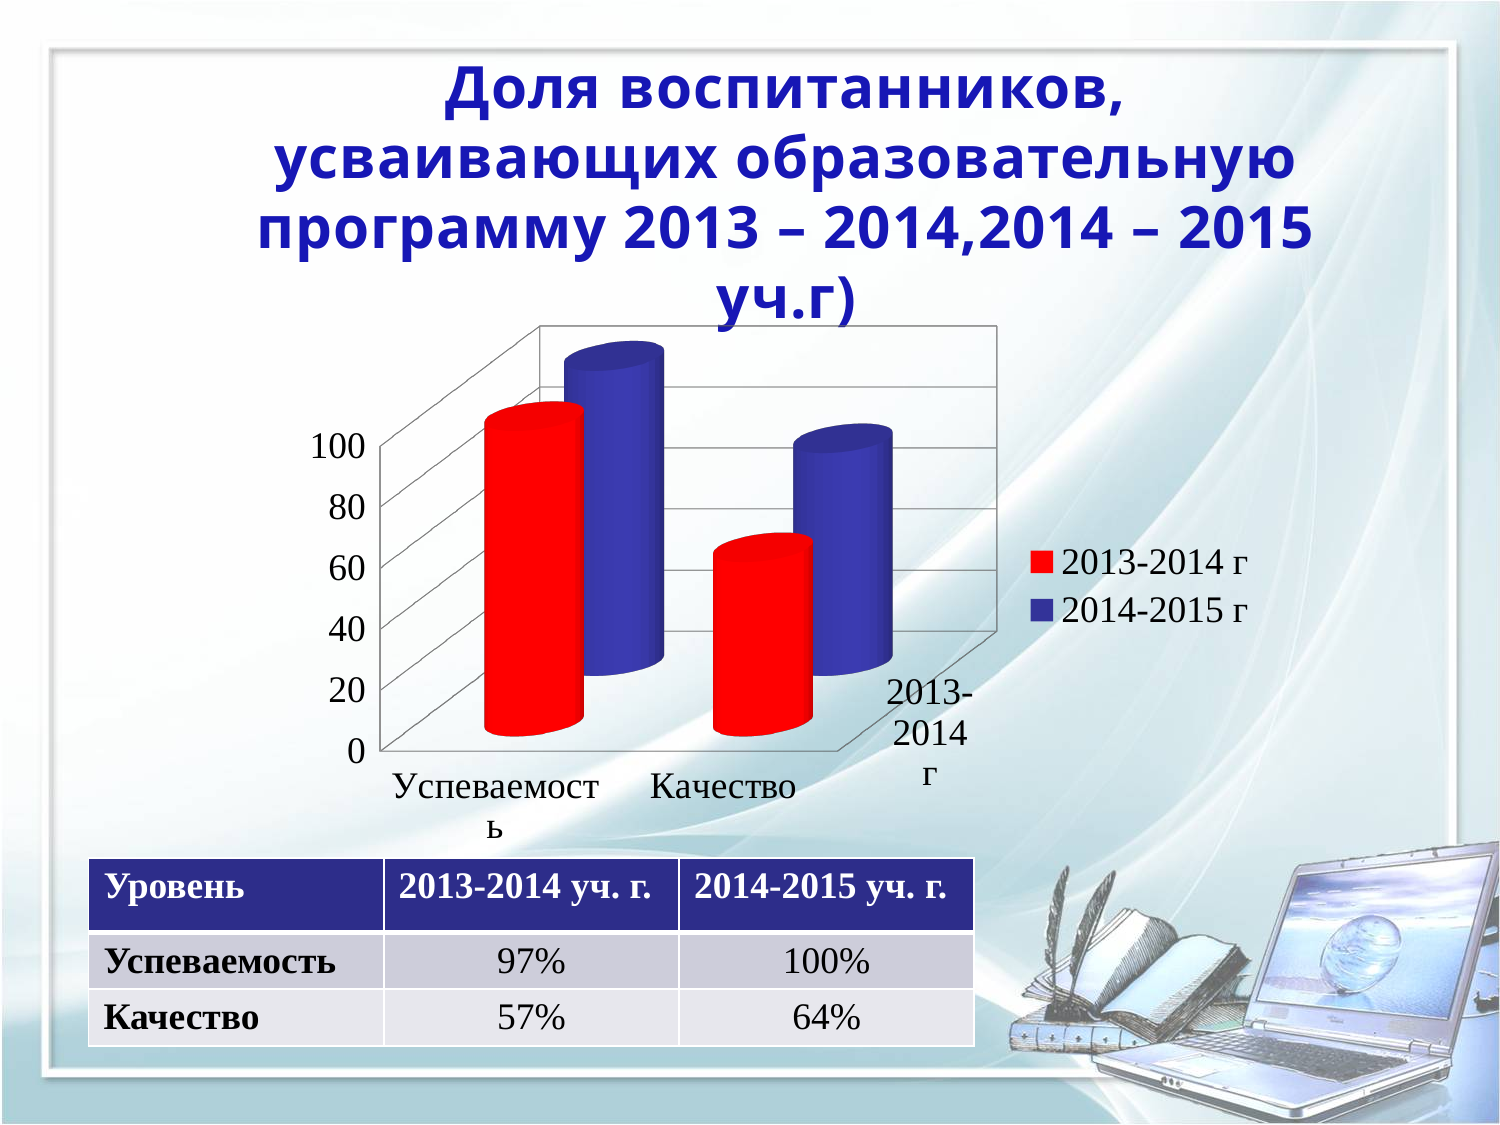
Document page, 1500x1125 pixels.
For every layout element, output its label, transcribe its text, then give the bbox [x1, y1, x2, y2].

title Доля воспитанников, усваивающих образовательную программу 2013 – 2014,2014 – 2015 уч.г) [183, 42, 1361, 337]
table_cell 97% [385, 935, 678, 988]
table_header 2013-2014 уч. г. [385, 866, 678, 930]
table_cell 57% [385, 990, 678, 1045]
table_header 2014-2015 уч. г. [680, 866, 973, 930]
chart [288, 314, 1274, 859]
table_cell Успеваемость [89, 935, 383, 988]
table_header Уровень [89, 859, 383, 930]
table_cell 64% [680, 990, 973, 1045]
table_cell 100% [680, 935, 973, 988]
table_cell Качество [89, 990, 383, 1045]
picture [0, 0, 1500, 1125]
